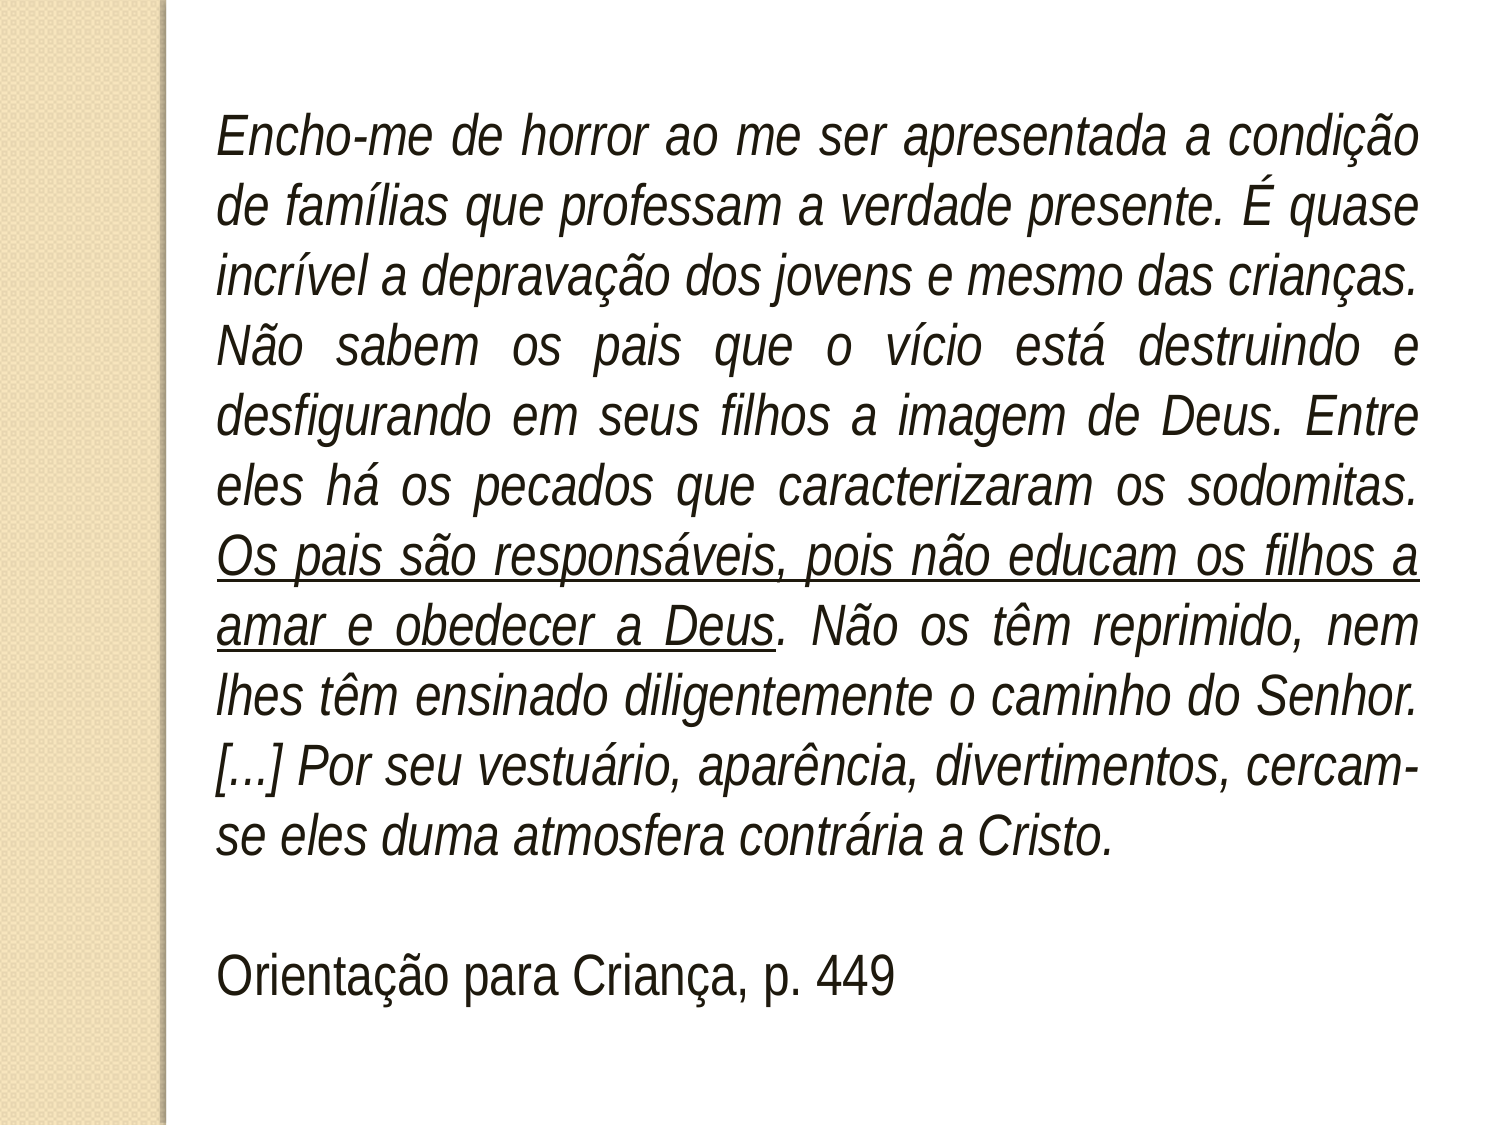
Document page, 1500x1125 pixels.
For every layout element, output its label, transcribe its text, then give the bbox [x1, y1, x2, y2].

text_box Encho-me de horror ao me ser apresentada a condição de famílias que professam a verdade presente. É quase incrível a depravação dos jovens e mesmo das crianças. Não sabem os pais que o vício está destruindo e desfigurando em seus filhos a imagem de Deus. Entre eles há os pecados que caracterizaram os sodomitas. Os pais são responsáveis, pois não educam os filhos a amar e obedecer a Deus. Não os têm reprimido, nem lhes têm ensinado diligentemente o caminho do Senhor. [...] Por seu vestuário, aparência, divertimentos, cercam-se eles duma atmosfera contrária a Cristo. Orientação para Criança, p. 449 [202, 90, 1436, 1125]
